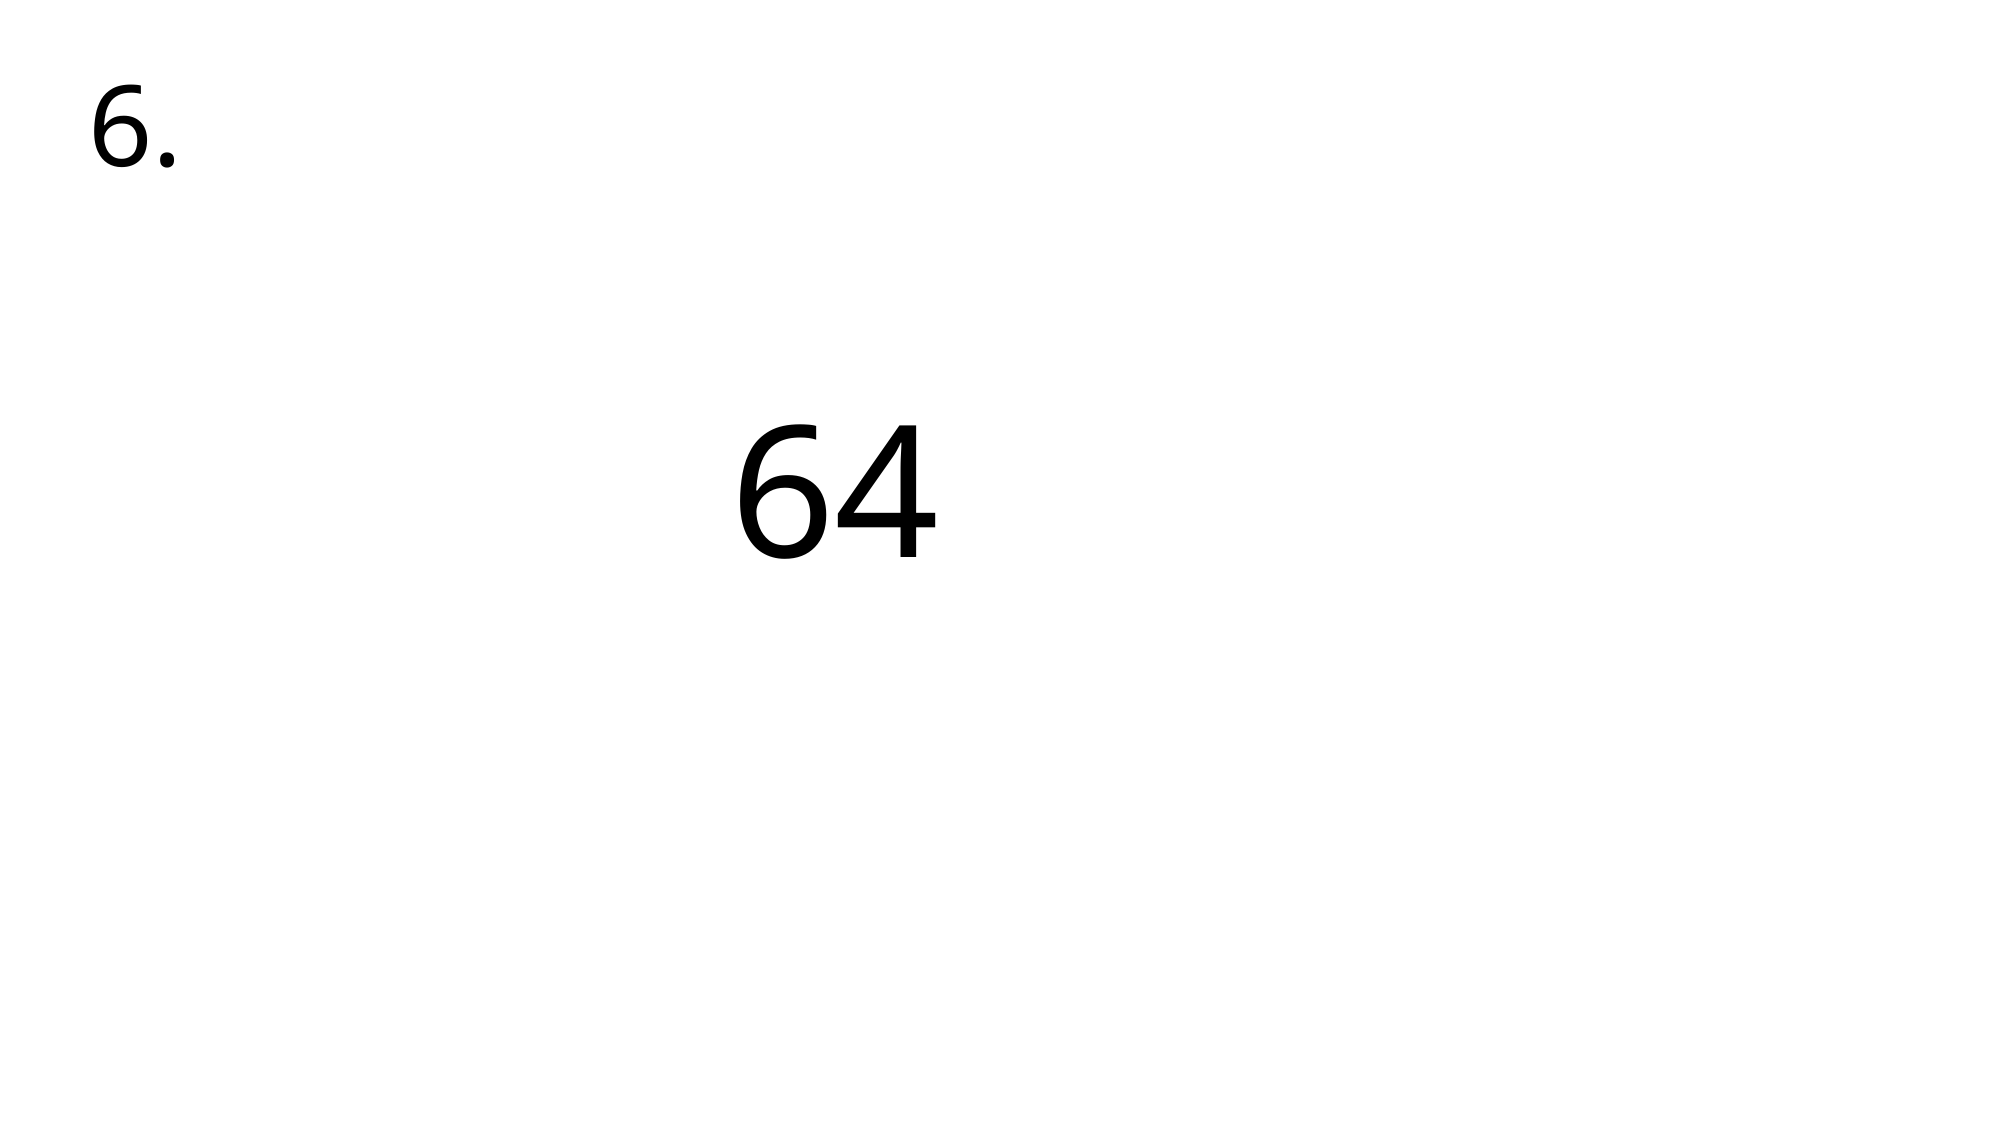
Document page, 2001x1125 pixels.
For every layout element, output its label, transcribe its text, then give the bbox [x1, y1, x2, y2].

text_box 6. [73, 46, 212, 197]
text_box 64 [715, 366, 1073, 602]
